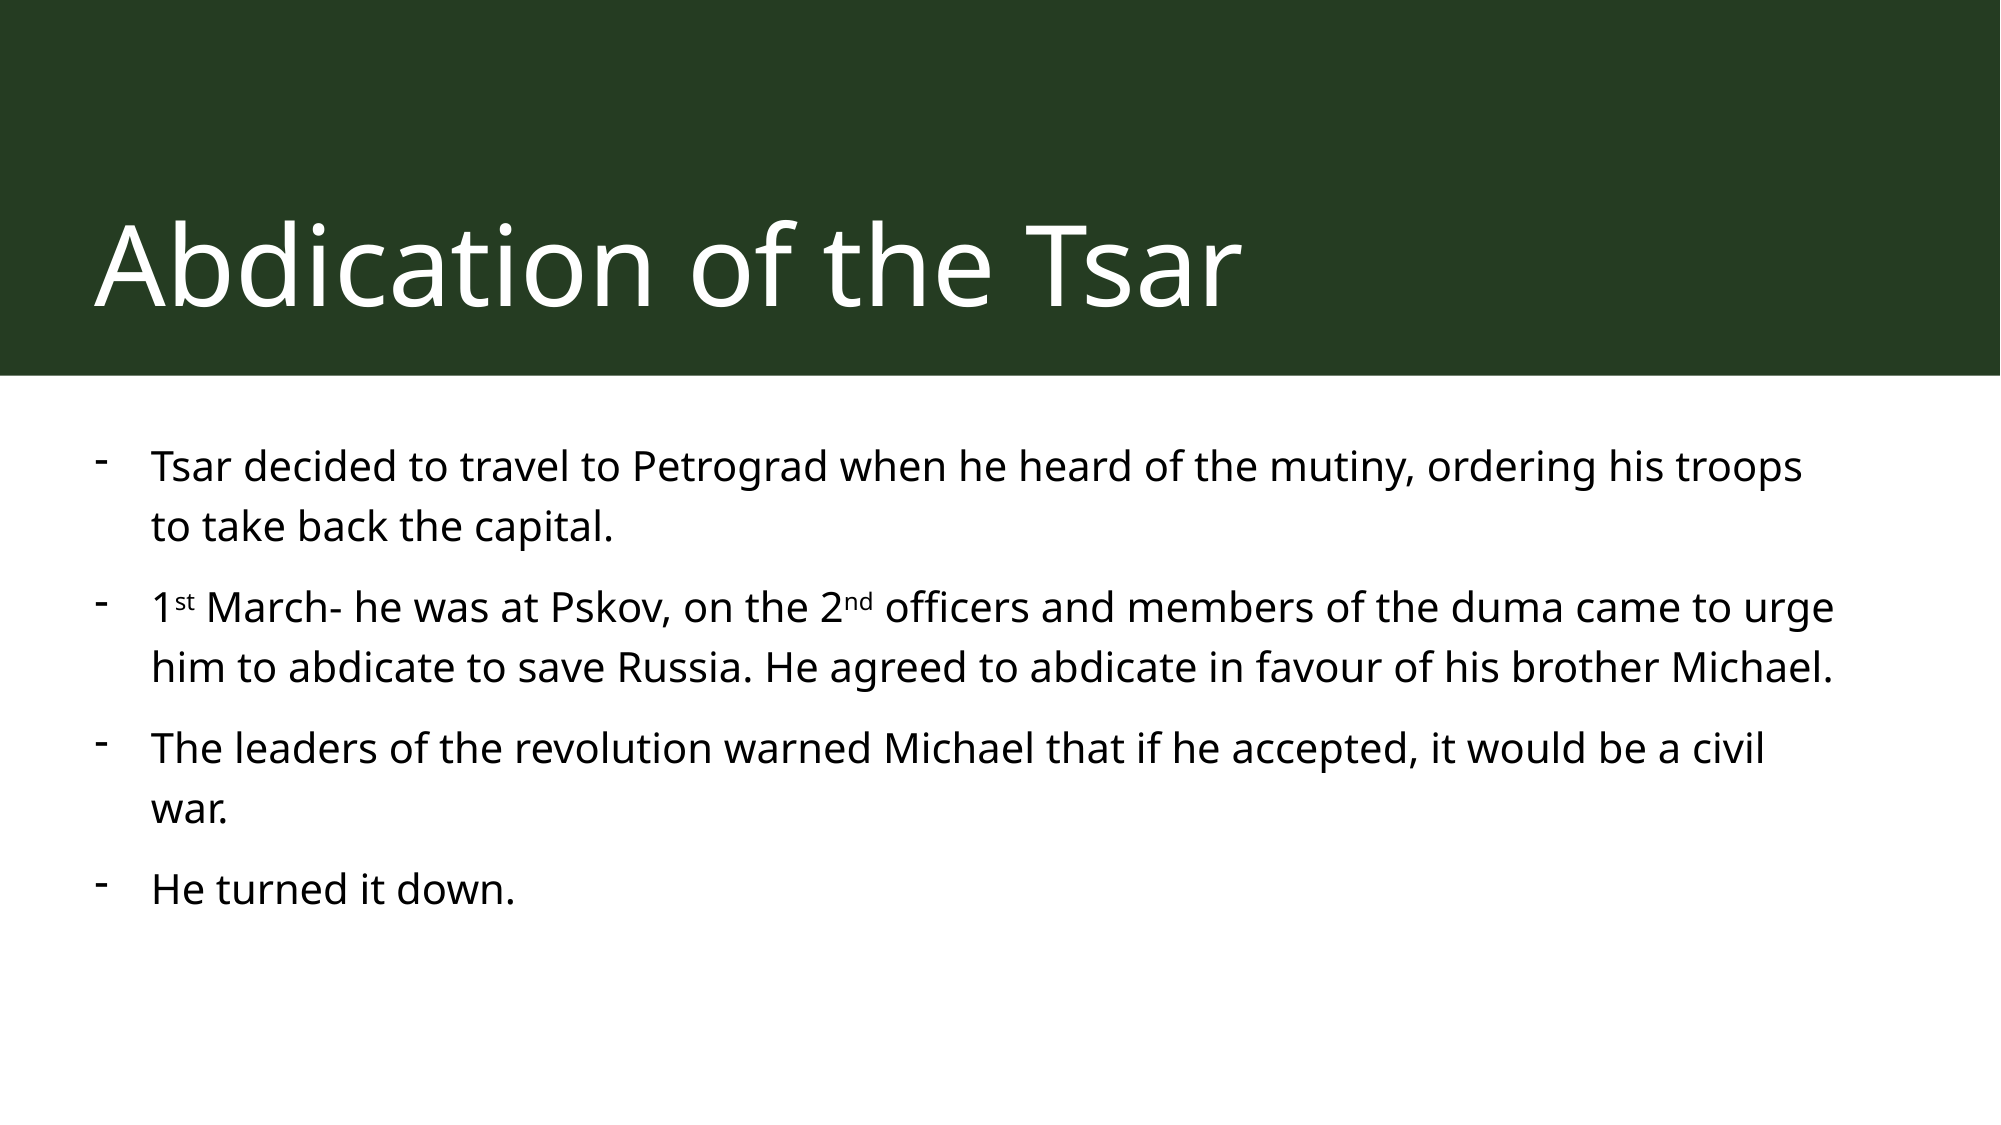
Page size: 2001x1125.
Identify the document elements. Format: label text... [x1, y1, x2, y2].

title Abdication of the Tsar [79, 59, 1863, 337]
list Tsar decided to travel to Petrograd when he heard of the mutiny, ordering his troops to take back the capital. 1st March- he was at Pskov, on the 2nd officers and members of the duma came to urge him to abdicate to save Russia. He agreed to abdicate in favour of his brother Michael. The leaders of the revolution warned Michael that if he accepted, it would be a civil war. He turned it down. [79, 422, 1863, 1014]
